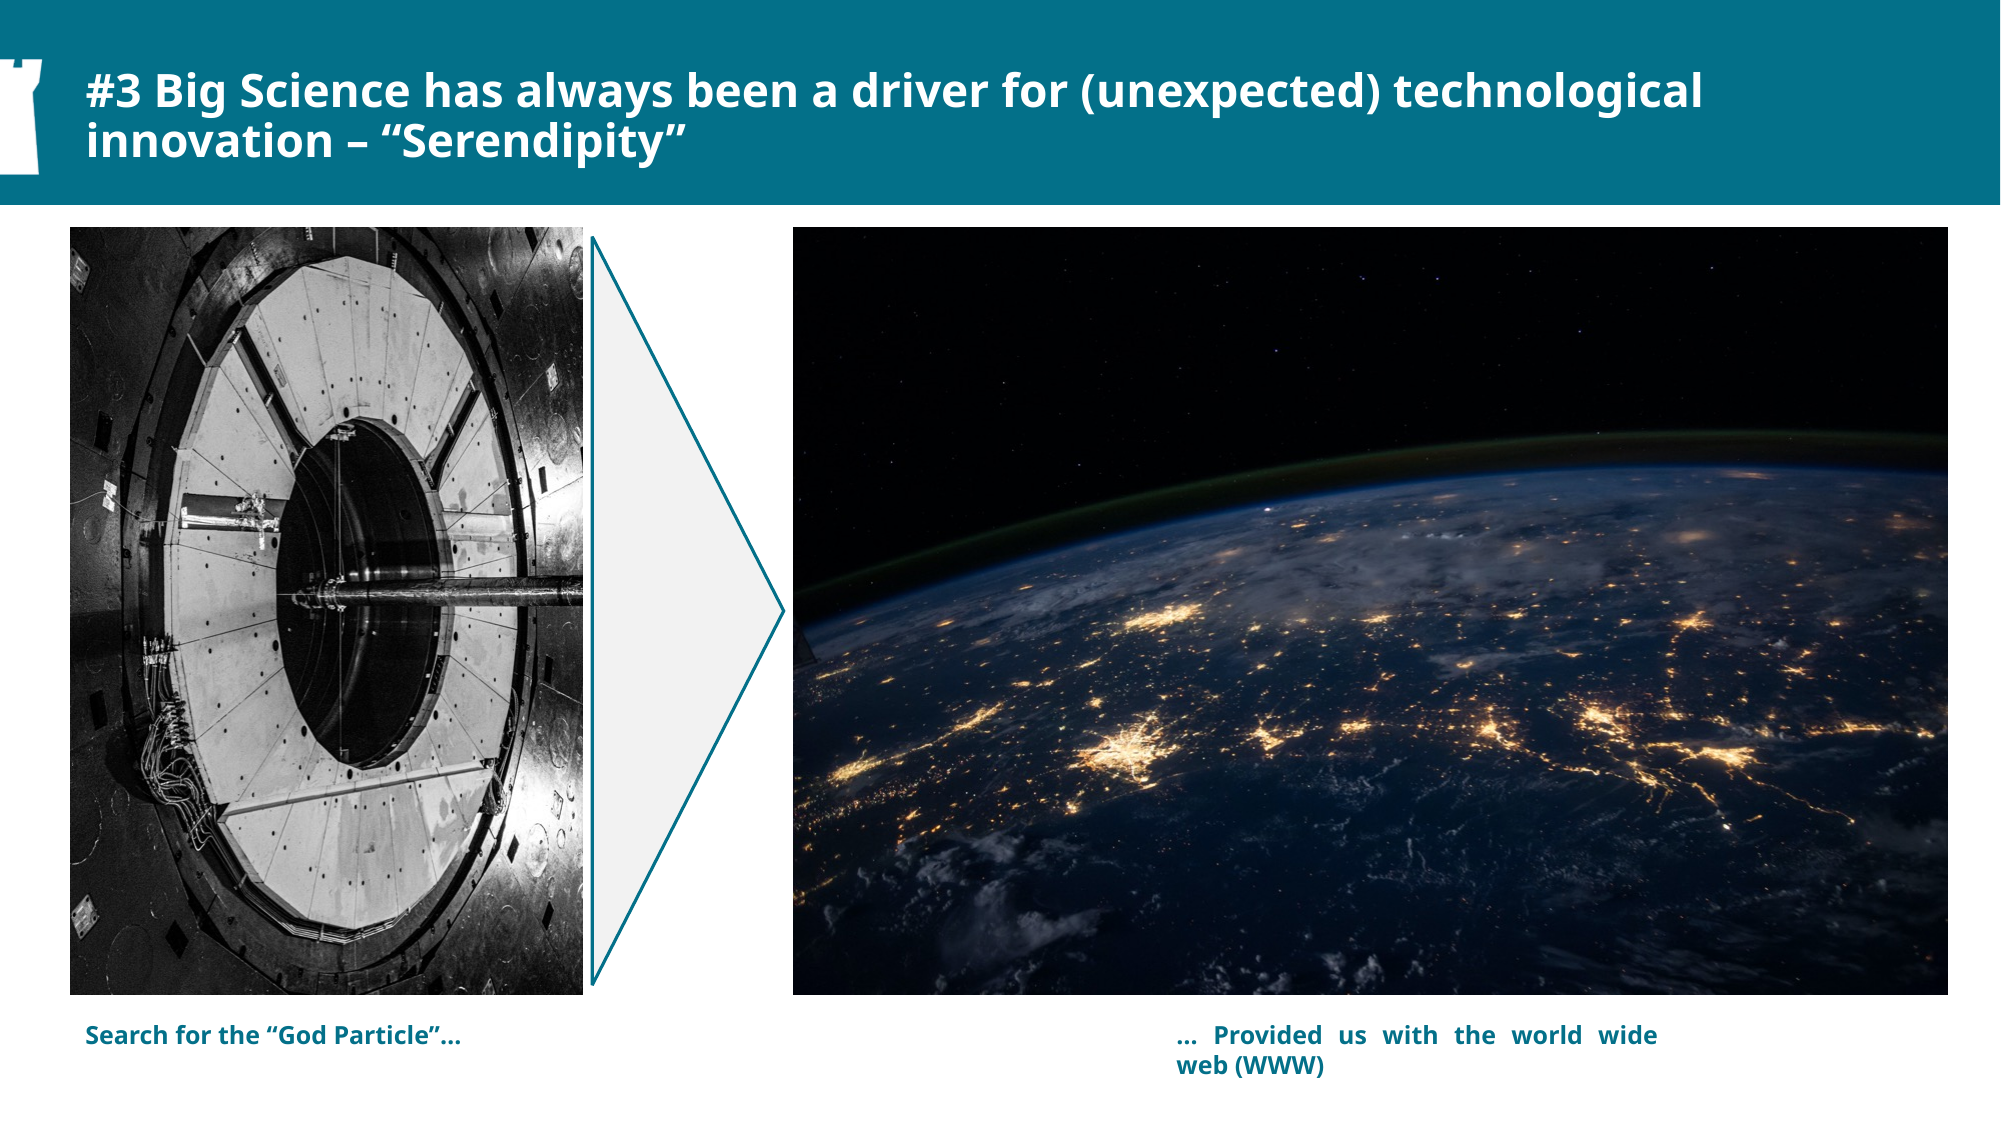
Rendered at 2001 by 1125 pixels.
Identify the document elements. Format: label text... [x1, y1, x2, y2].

text_box [591, 236, 785, 986]
list #3 Big Science has always been a driver for (unexpected) technological innovation – “Serendipity” [70, 59, 1903, 175]
text_box Search for the “God Particle”… [70, 1012, 583, 1057]
picture [793, 226, 1948, 995]
picture [70, 226, 583, 995]
text_box … Provided us with the world wide web (WWW) [1161, 1012, 1674, 1088]
picture [0, 60, 42, 174]
